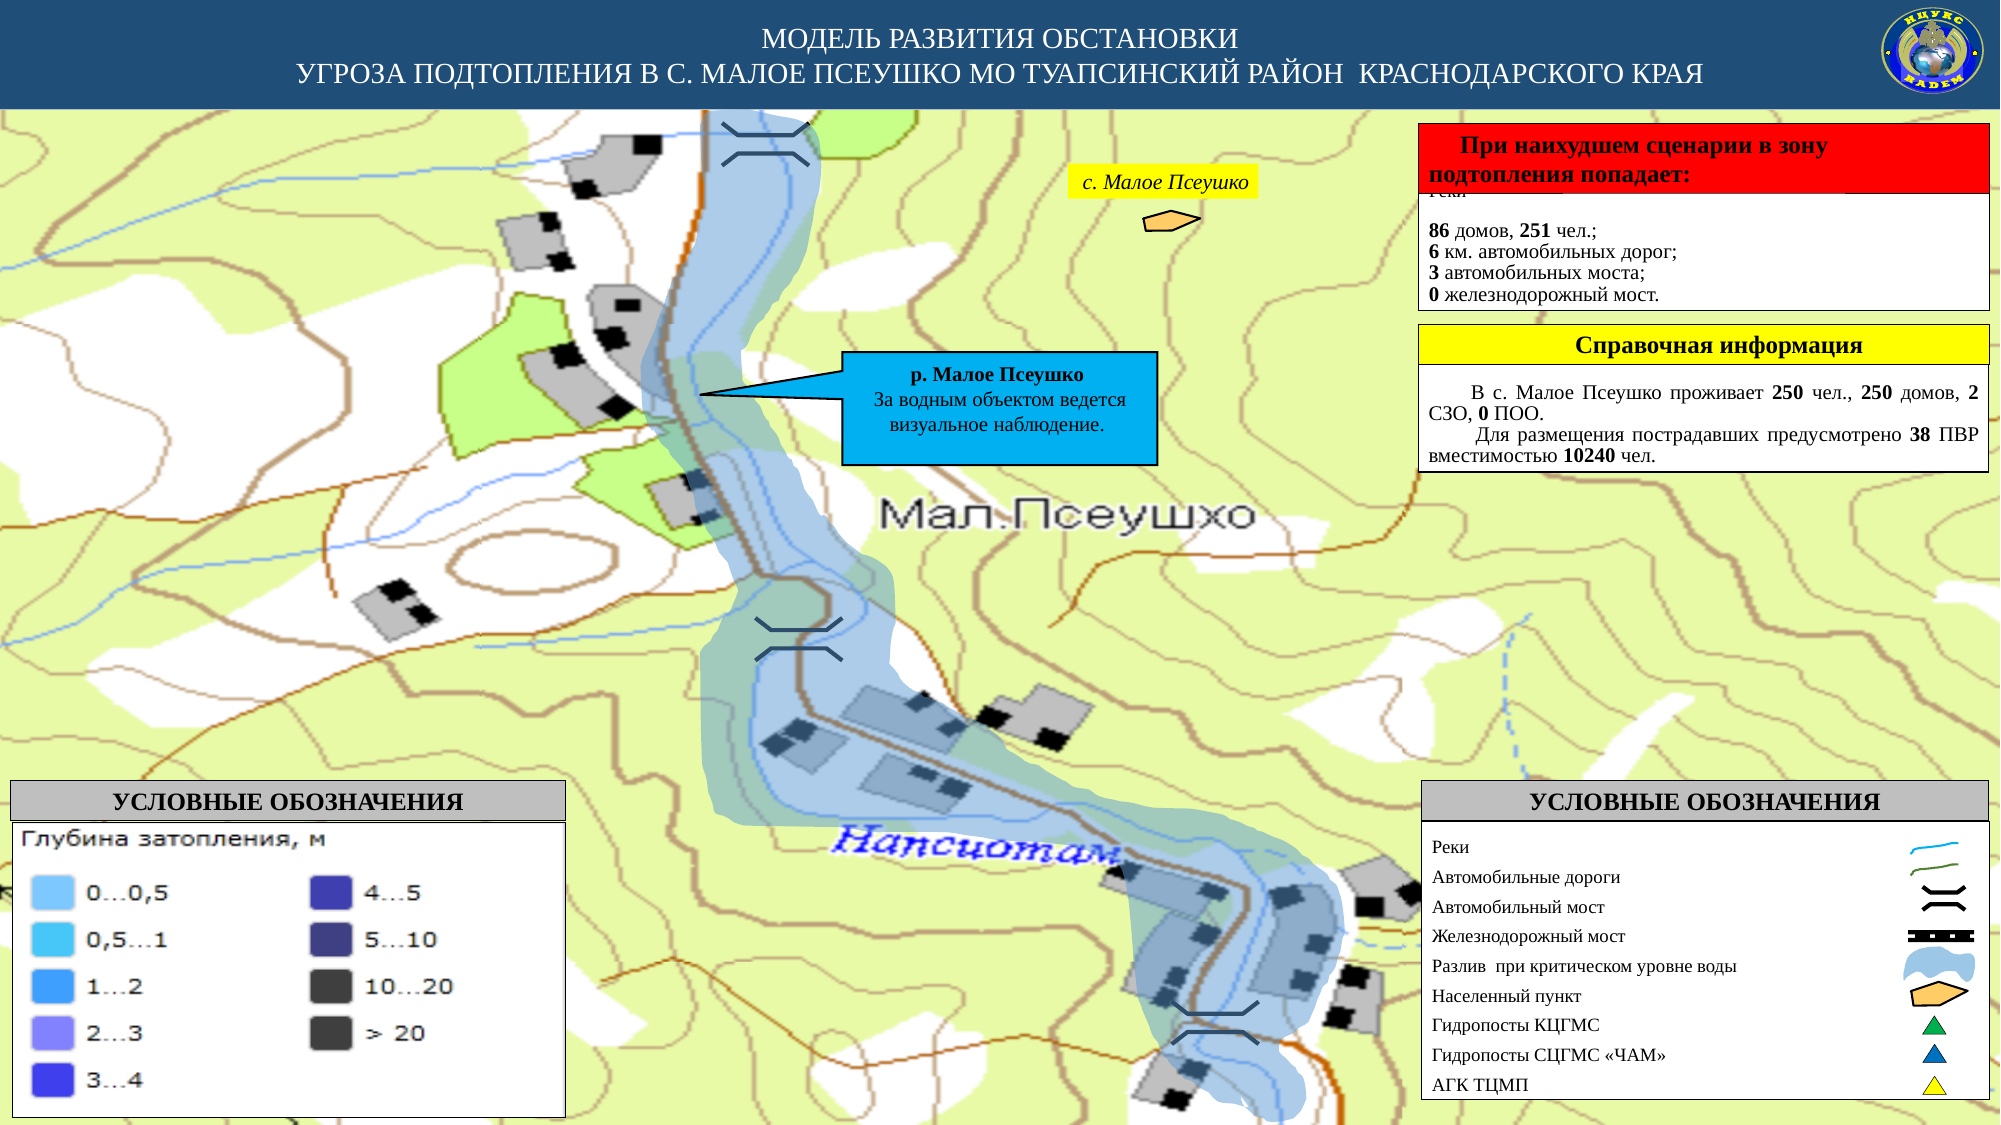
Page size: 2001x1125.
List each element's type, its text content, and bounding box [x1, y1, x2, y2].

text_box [1881, 7, 1984, 94]
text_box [0, 109, 2000, 1125]
text_box МОДЕЛЬ РАЗВИТИЯ ОБСТАНОВКИ УГРОЗА ПОДТОПЛЕНИЯ В С. МАЛОЕ ПСЕУШКО МО ТУАПСИНСКИЙ РАЙОН КРАСНОДАРСКОГО КРАЯ [0, 0, 2000, 109]
